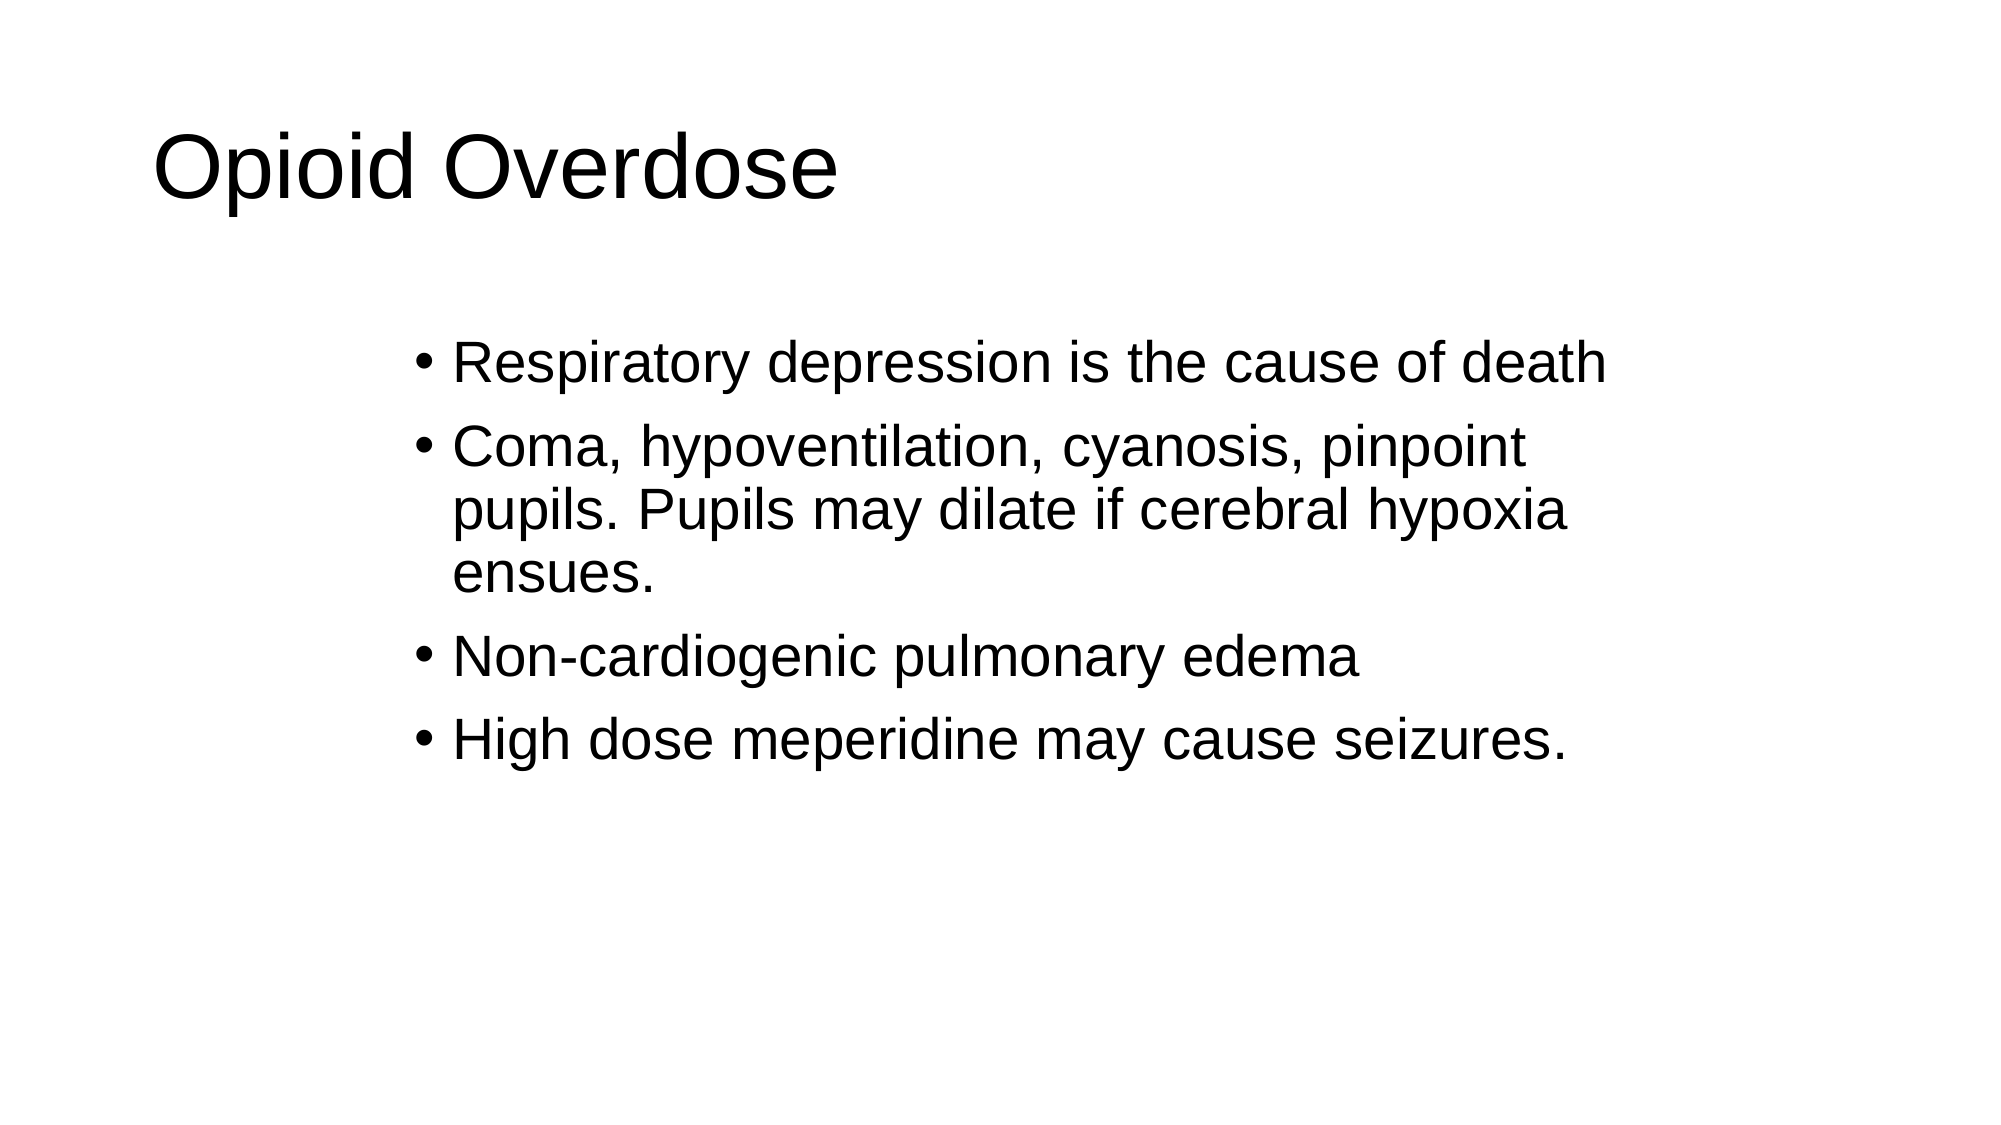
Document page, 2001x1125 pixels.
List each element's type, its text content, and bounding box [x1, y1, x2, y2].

title Opioid Overdose [137, 59, 1863, 278]
list Respiratory depression is the cause of death Coma, hypoventilation, cyanosis, pinpoint pupils. Pupils may dilate if cerebral hypoxia ensues. Non-cardiogenic pulmonary edema High dose meperidine may cause seizures. [399, 324, 1688, 1000]
